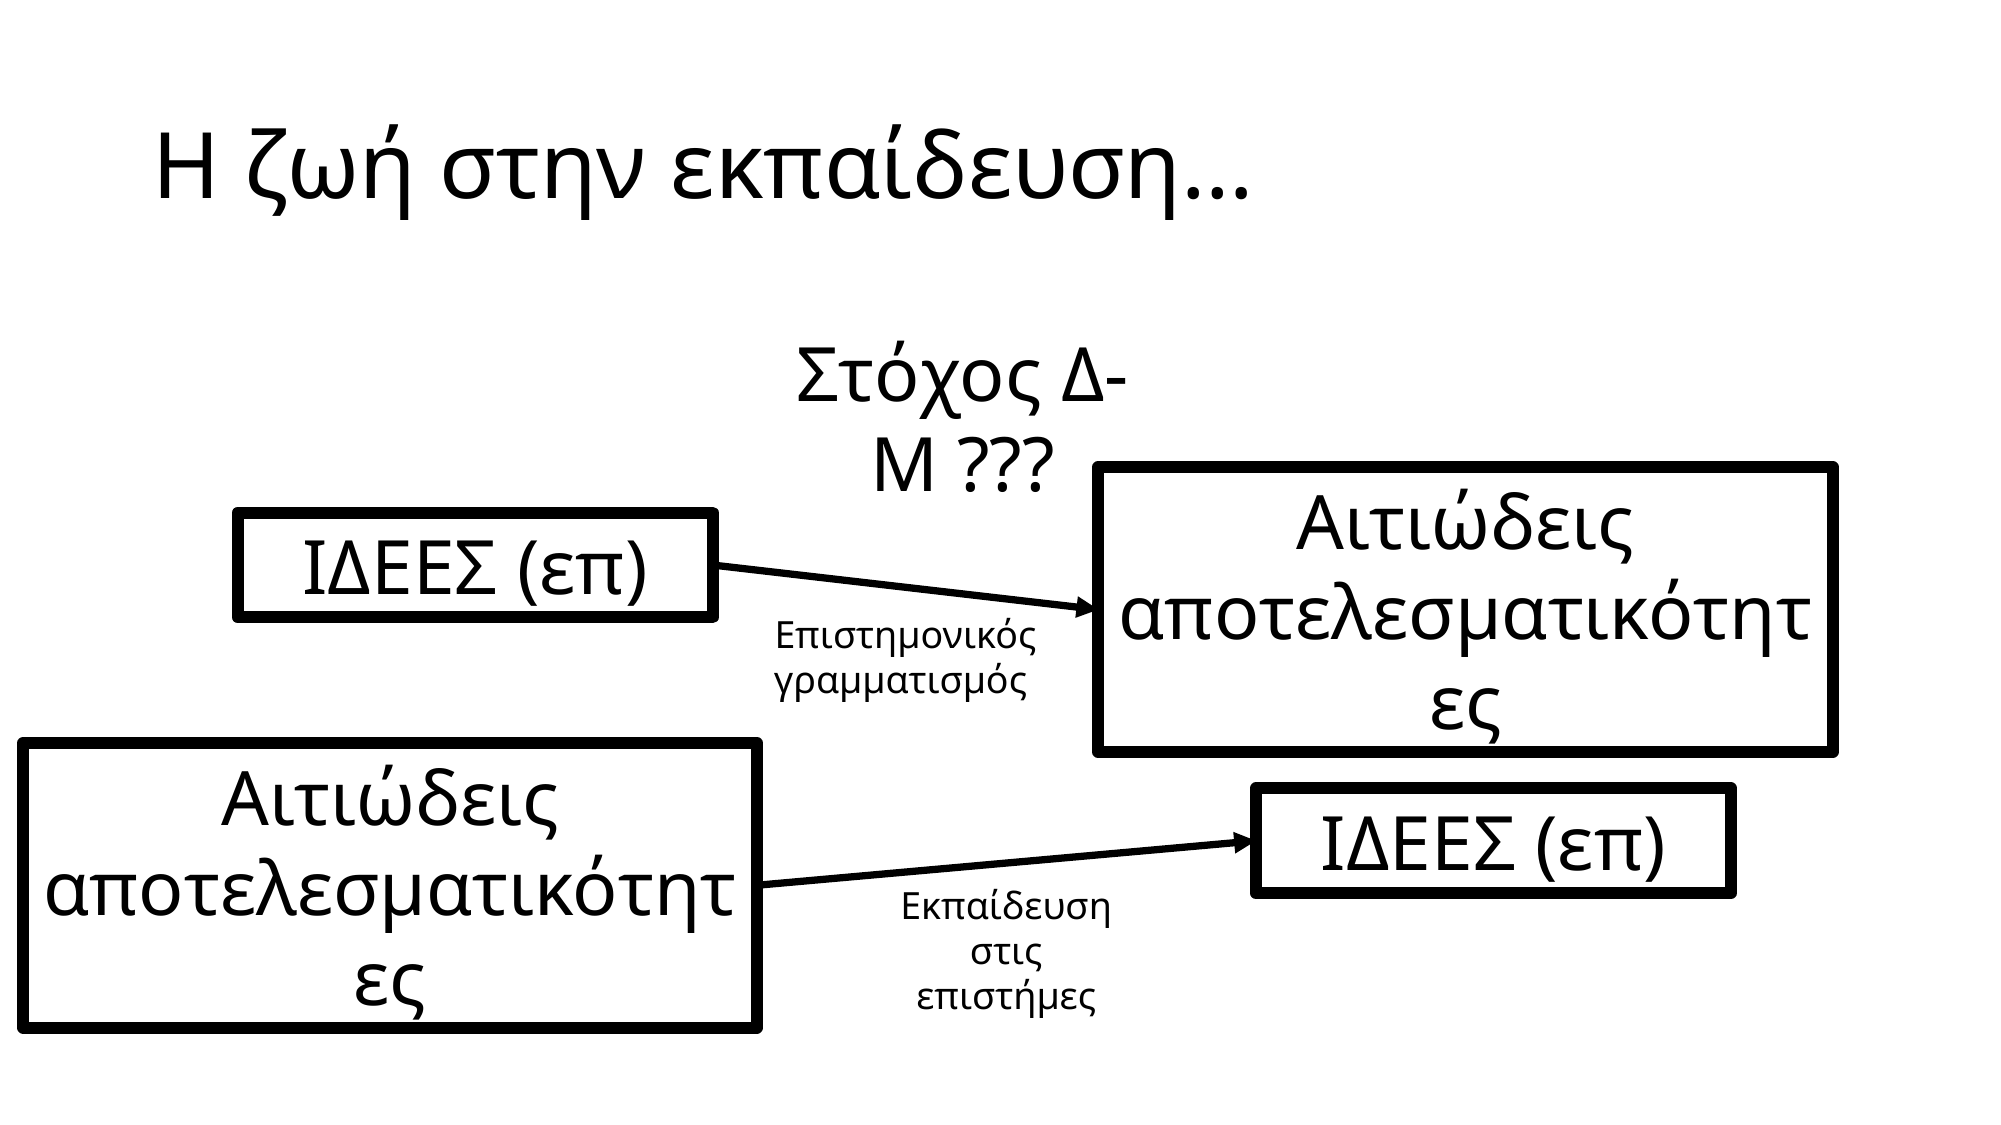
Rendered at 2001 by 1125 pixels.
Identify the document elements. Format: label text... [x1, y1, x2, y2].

text_box Αιτιώδεις αποτελεσματικότητες [23, 742, 757, 1028]
text_box Αιτιώδεις αποτελεσματικότητες [1098, 467, 1833, 752]
text_box ΙΔΕΕΣ (επ) [1255, 788, 1731, 894]
text_box Στόχος Δ-Μ ??? [689, 319, 1236, 514]
title Η ζωή στην εκπαίδευση… [137, 59, 1863, 278]
text_box ΙΔΕΕΣ (επ) [237, 512, 713, 618]
text_box Επιστημονικός γραμματισμός [756, 603, 1055, 708]
text_box Εκπαίδευση στις επιστήμες [877, 874, 1135, 1025]
